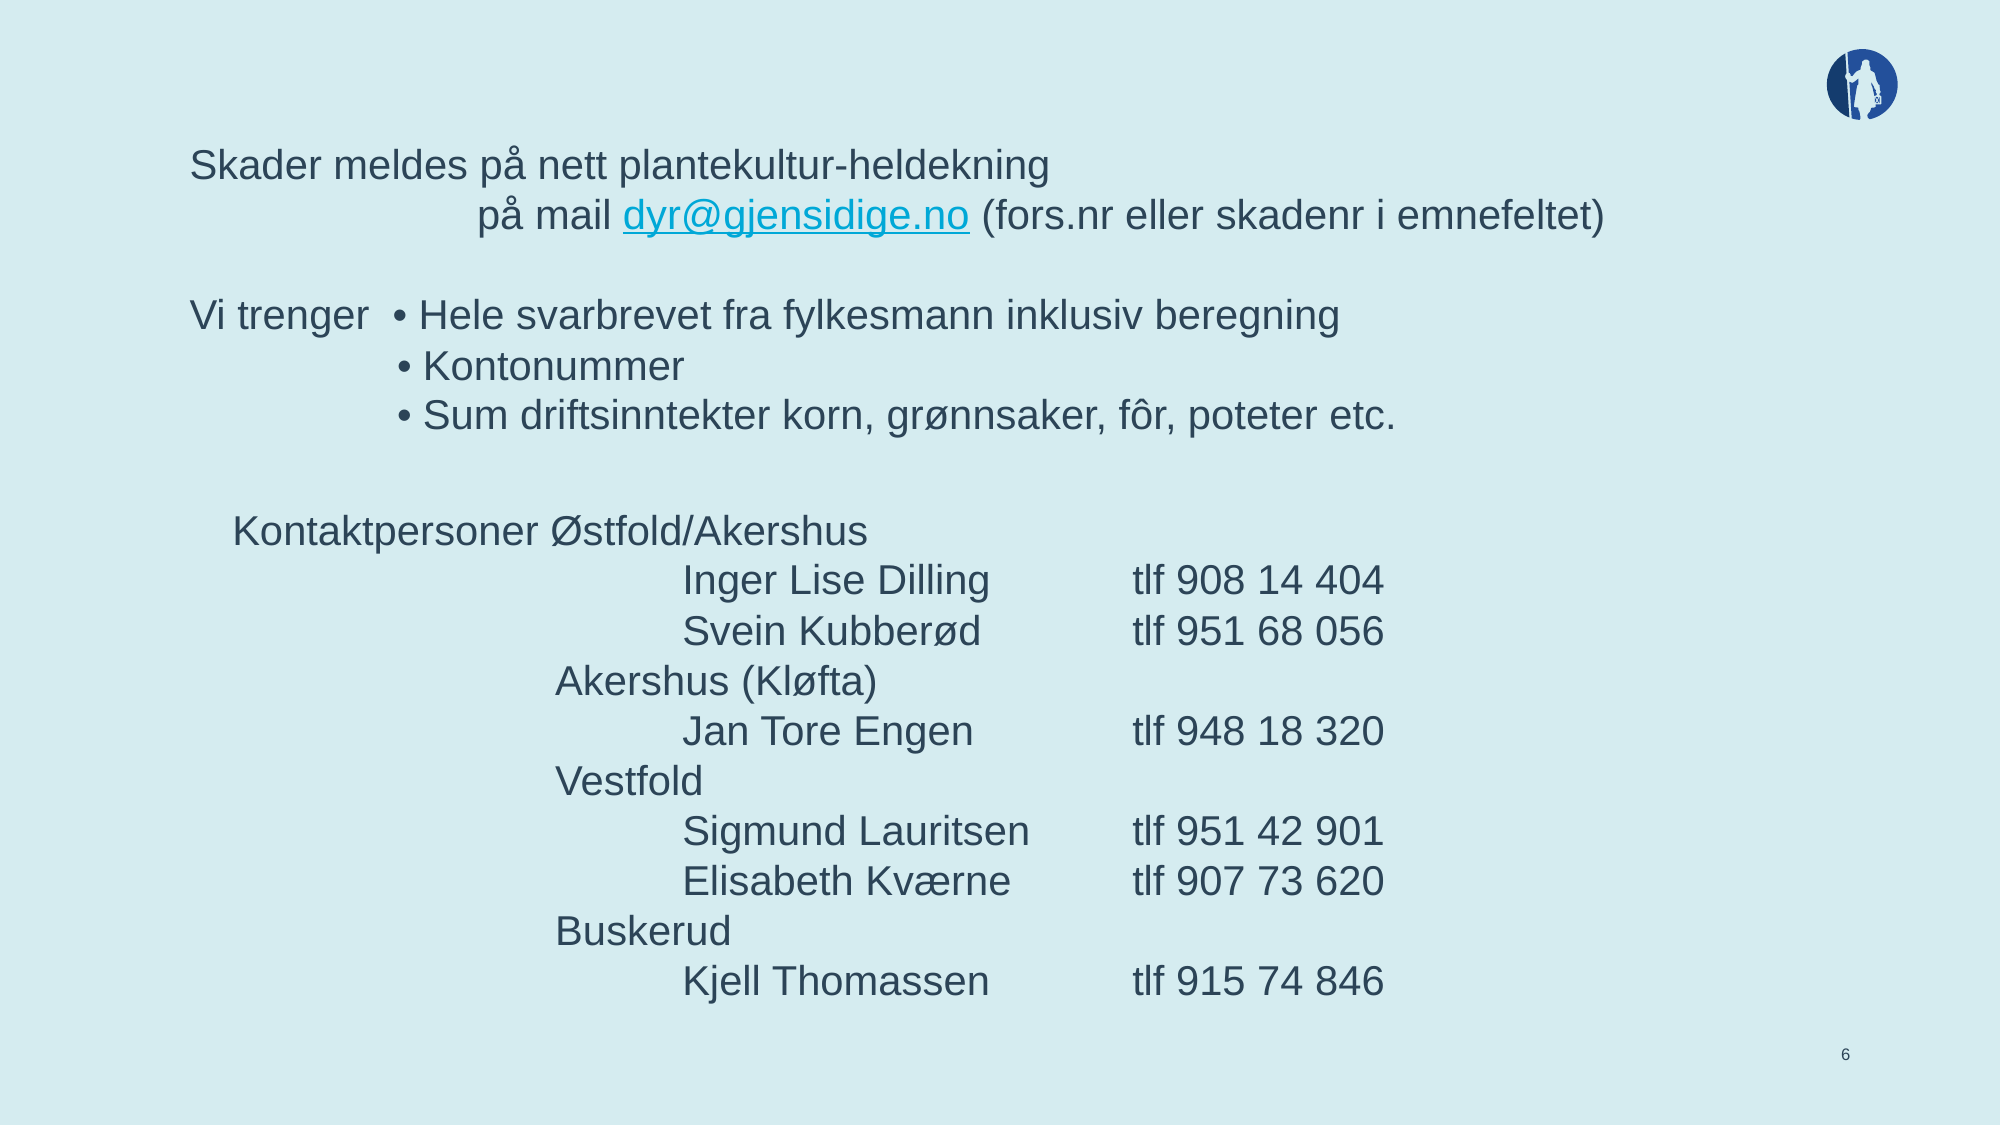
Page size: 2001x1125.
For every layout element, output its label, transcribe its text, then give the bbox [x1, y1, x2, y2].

text_box Skader meldes på nett plantekultur-heldekning på mail dyr@gjensidige.no (fors.nr eller skadenr i emnefeltet) Vi trenger • Hele svarbrevet fra fylkesmann inklusiv beregning • Kontonummer • Sum driftsinntekter korn, grønnsaker, fôr, poteter etc. [154, 102, 1642, 474]
slide_number 6 [1715, 1041, 1851, 1068]
text_box Kontaktpersoner Østfold/Akershus Inger Lise Dilling tlf 908 14 404 Svein Kubberød tlf 951 68 056 Akershus (Kløfta) Jan Tore Engen tlf 948 18 320 Vestfold Sigmund Lauritsen tlf 951 42 901 Elisabeth Kværne tlf 907 73 620 Buskerud Kjell Thomassen tlf 915 74 846 [196, 467, 1804, 1039]
